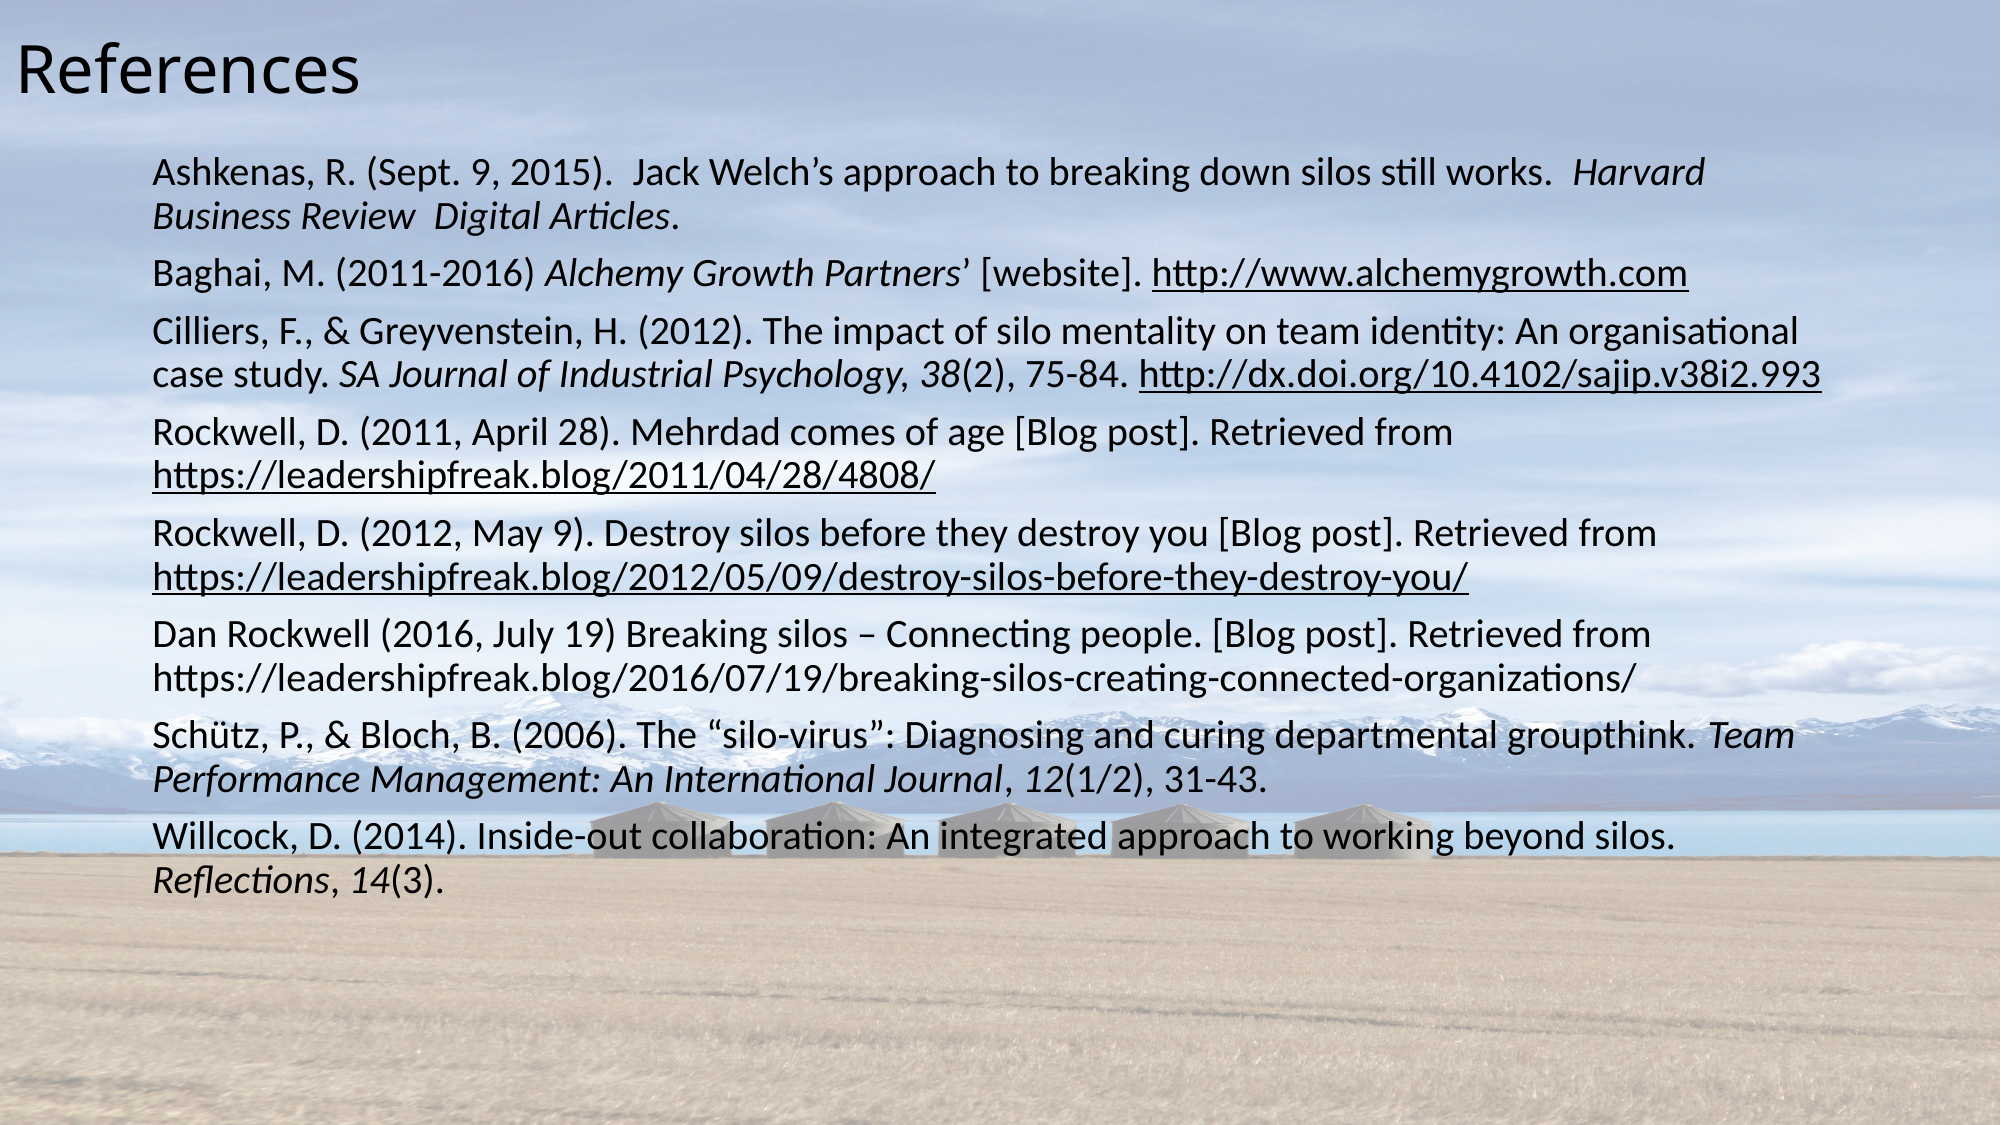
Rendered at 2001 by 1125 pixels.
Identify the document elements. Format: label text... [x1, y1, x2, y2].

title References [0, 0, 1725, 144]
list Ashkenas, R. (Sept. 9, 2015). Jack Welch’s approach to breaking down silos still works. Harvard Business Review Digital Articles. Baghai, M. (2011-2016) Alchemy Growth Partners’ [website]. http://www.alchemygrowth.com Cilliers, F., & Greyvenstein, H. (2012). The impact of silo mentality on team identity: An organisational case study. SA Journal of Industrial Psychology, 38(2), 75-84. http://dx.doi.org/10.4102/sajip.v38i2.993 Rockwell, D. (2011, April 28). Mehrdad comes of age [Blog post]. Retrieved from https://leadershipfreak.blog/2011/04/28/4808/ Rockwell, D. (2012, May 9). Destroy silos before they destroy you [Blog post]. Retrieved from https://leadershipfreak.blog/2012/05/09/destroy-silos-before-they-destroy-you/ Dan Rockwell (2016, July 19) Breaking silos – Connecting people. [Blog post]. Retrieved from https://leadershipfreak.blog/2016/07/19/breaking-silos-creating-connected-organizations/ Schütz, P., & Bloch, B. (2006). The “silo-virus”: Diagnosing and curing departmental groupthink. Team Performance Management: An International Journal, 12(1/2), 31-43. Willcock, D. (2014). Inside-out collaboration: An integrated approach to working beyond silos. Reflections, 14(3). [137, 143, 1863, 962]
